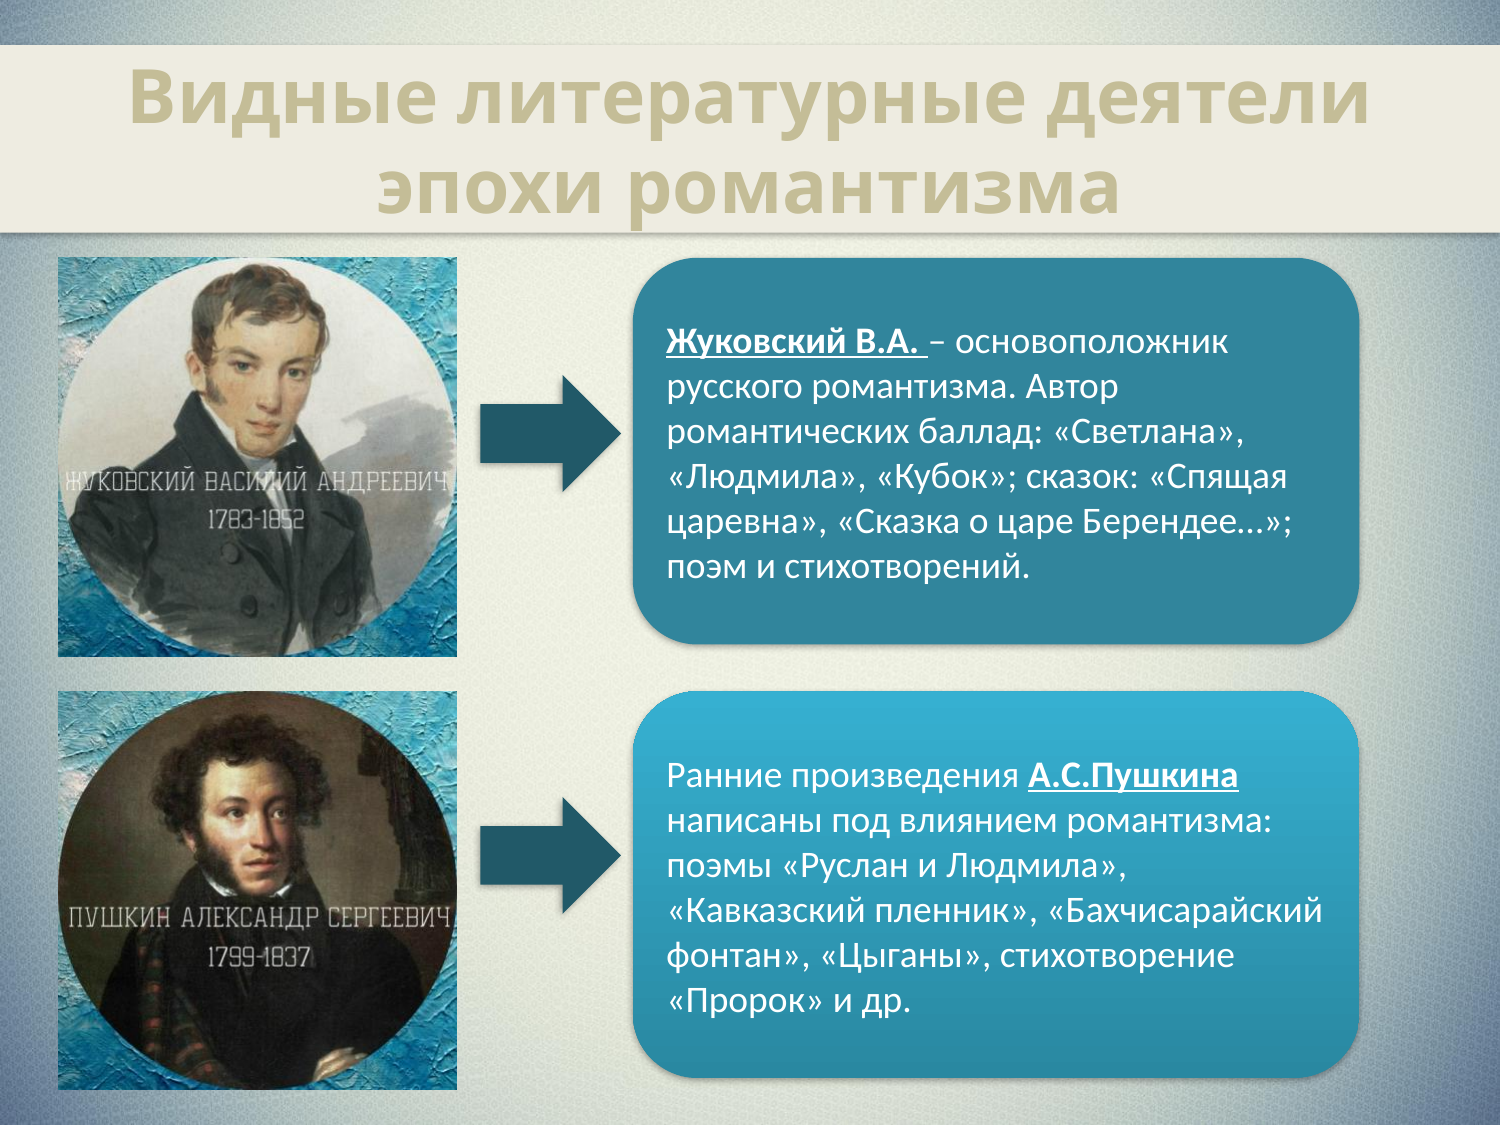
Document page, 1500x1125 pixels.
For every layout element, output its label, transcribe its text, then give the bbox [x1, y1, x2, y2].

picture [0, 0, 1500, 45]
text_box Жуковский В.А. – основоположник русского романтизма. Автор романтических баллад: «Светлана», «Людмила», «Кубок»; сказок: «Спящая царевна», «Сказка о царе Берендее…»; поэм и стихотворений. [632, 257, 1360, 645]
text_box [480, 374, 622, 493]
text_box Ранние произведения А.С.Пушкина написаны под влиянием романтизма: поэмы «Руслан и Людмила», «Кавказский пленник», «Бахчисарайский фонтан», «Цыганы», стихотворение «Пророк» и др. [632, 691, 1360, 1079]
text_box [480, 796, 622, 914]
title Видные литературные деятели эпохи романтизма [0, 45, 1500, 233]
picture [0, 233, 1500, 1125]
